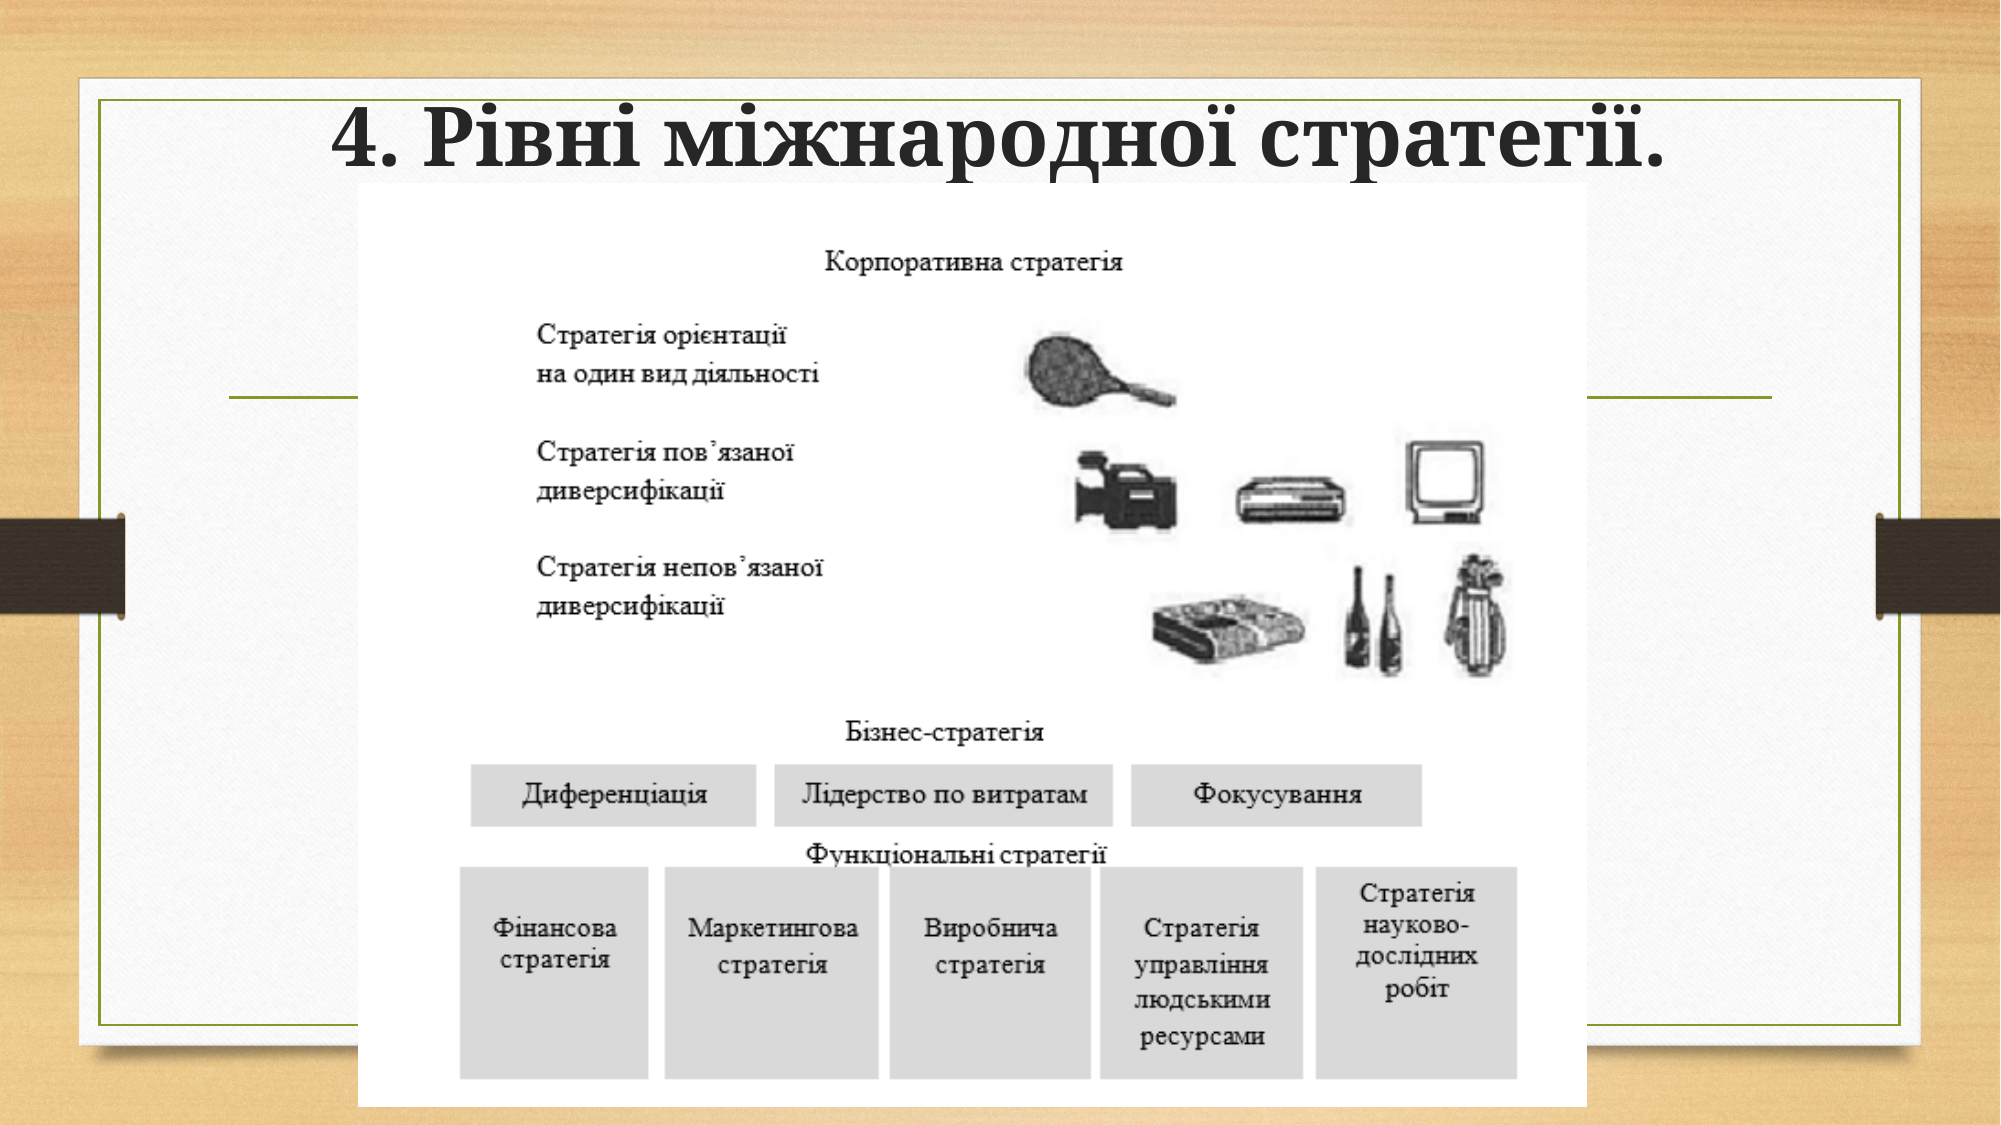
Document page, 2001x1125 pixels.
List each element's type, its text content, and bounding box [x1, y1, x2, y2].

title 4. Рівні міжнародної стратегії. [212, 76, 1788, 291]
picture [0, 0, 2001, 1125]
